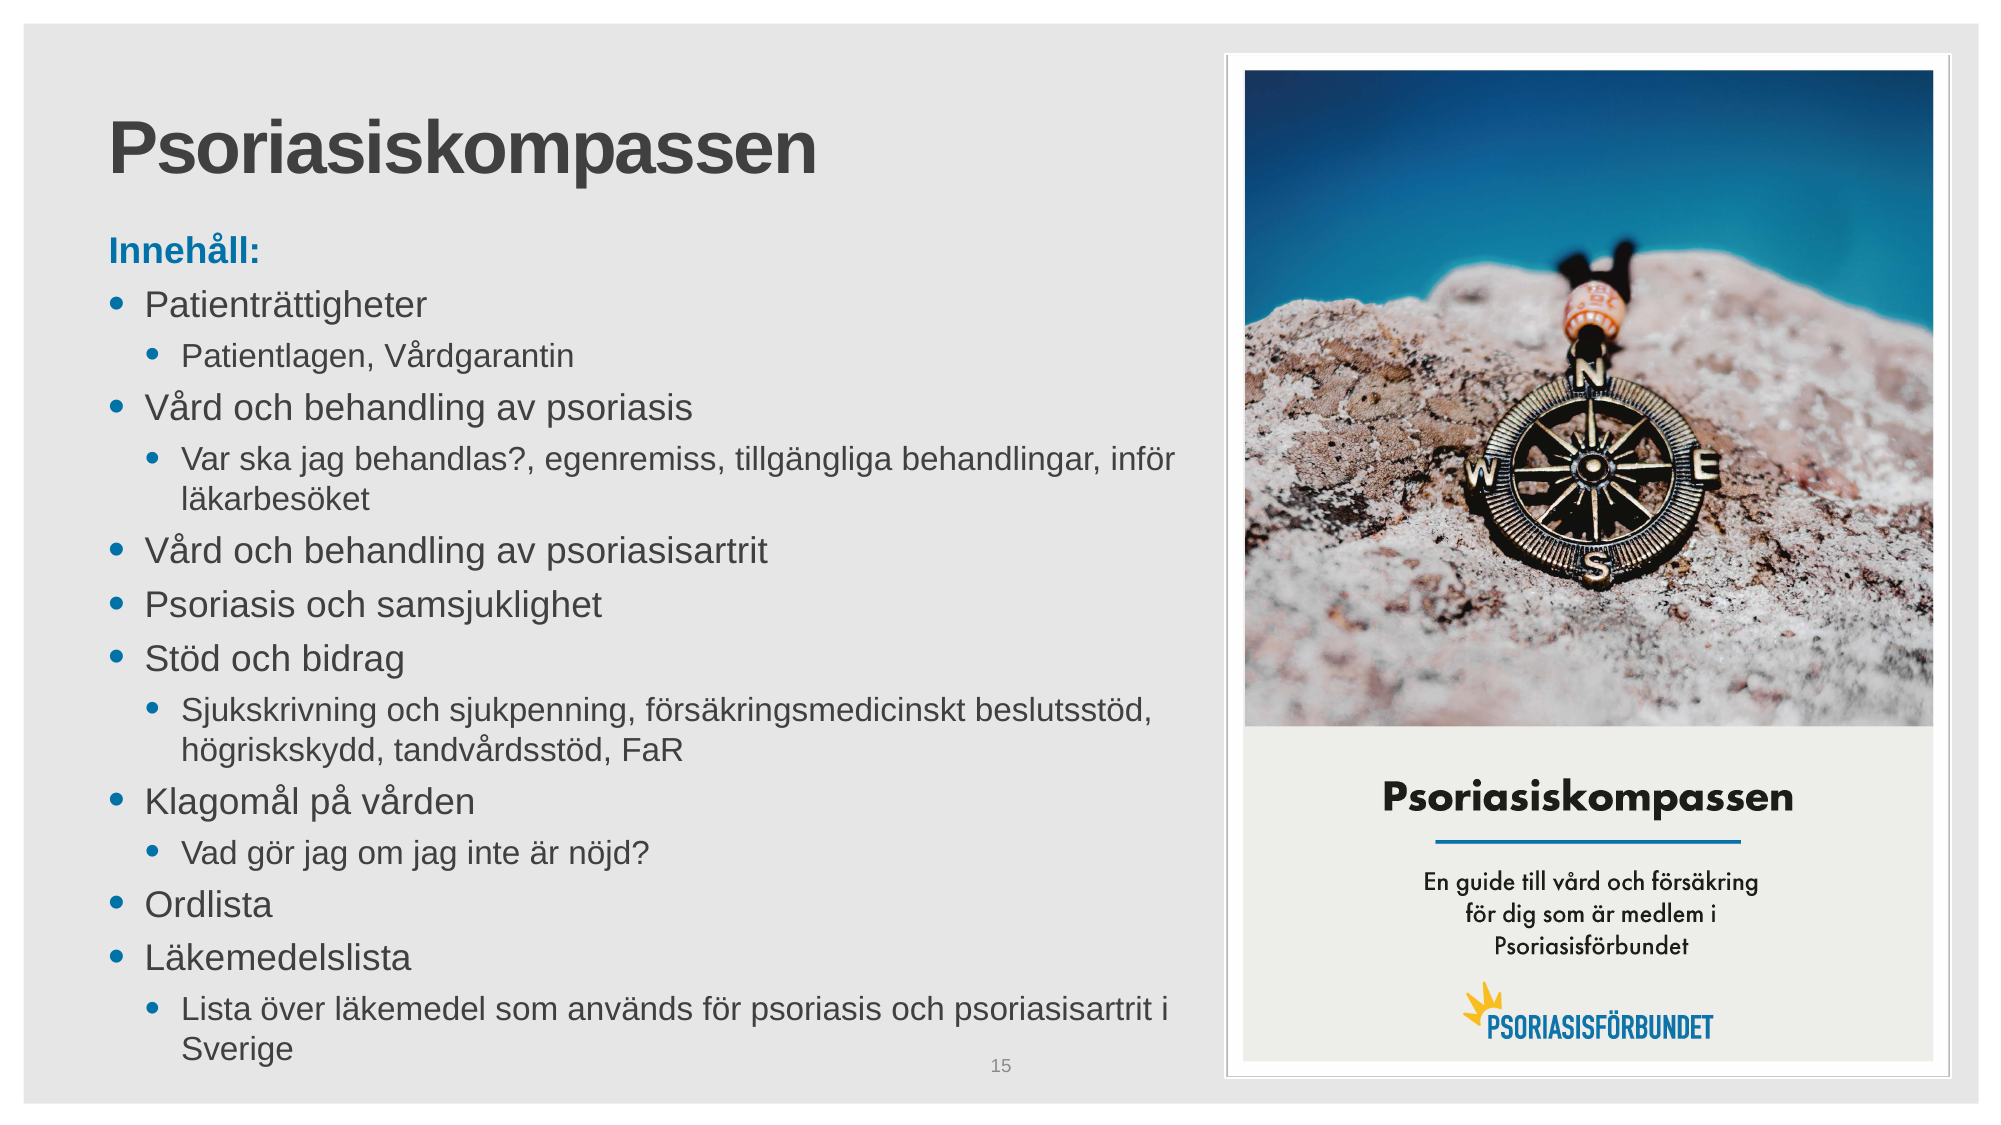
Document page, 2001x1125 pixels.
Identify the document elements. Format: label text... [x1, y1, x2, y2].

picture [1226, 54, 1950, 1077]
slide_number 15 [940, 1053, 1012, 1077]
text_box Innehåll: Patienträttigheter Patientlagen, Vårdgarantin Vård och behandling av psoriasis Var ska jag behandlas?, egenremiss, tillgängliga behandlingar, inför läkarbesöket Vård och behandling av psoriasisartrit Psoriasis och samsjuklighet Stöd och bidrag Sjukskrivning och sjukpenning, försäkringsmedicinskt beslutsstöd, högriskskydd, tandvårdsstöd, FaR Klagomål på vården Vad gör jag om jag inte är nöjd? Ordlista Läkemedelslista Lista över läkemedel som används för psoriasis och psoriasisartrit i Sverige [71, 226, 1192, 1071]
title Psoriasiskompassen [108, 54, 1000, 191]
